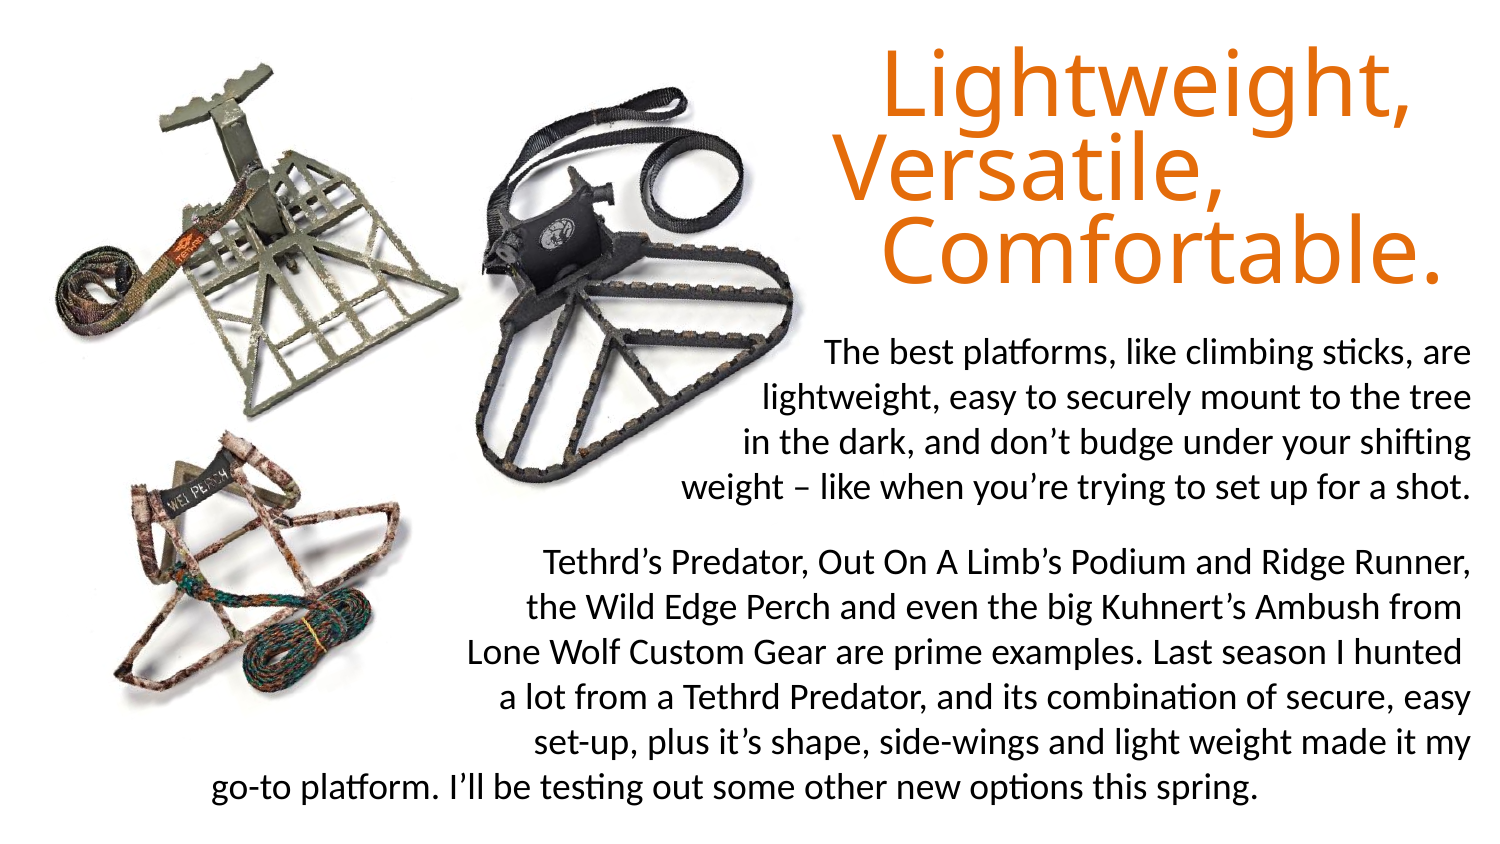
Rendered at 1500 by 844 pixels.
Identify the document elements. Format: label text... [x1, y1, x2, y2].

text_box The best platforms, like climbing sticks, are lightweight, easy to securely mount to the tree in the dark, and don’t budge under your shifting weight – like when you’re trying to set up for a shot. Tethrd’s Predator, Out On A Limb’s Podium and Ridge Runner, the Wild Edge Perch and even the big Kuhnert’s Ambush from Lone Wolf Custom Gear are prime examples. Last season I hunted a lot from a Tethrd Predator, and its combination of secure, easy set-up, plus it’s shape, side-wings and light weight made it my go-to platform. I’ll be testing out some other new options this spring. [187, 319, 1488, 815]
text_box Lightweight, Versatile, Comfortable. [826, 45, 1455, 302]
picture [0, 0, 845, 786]
